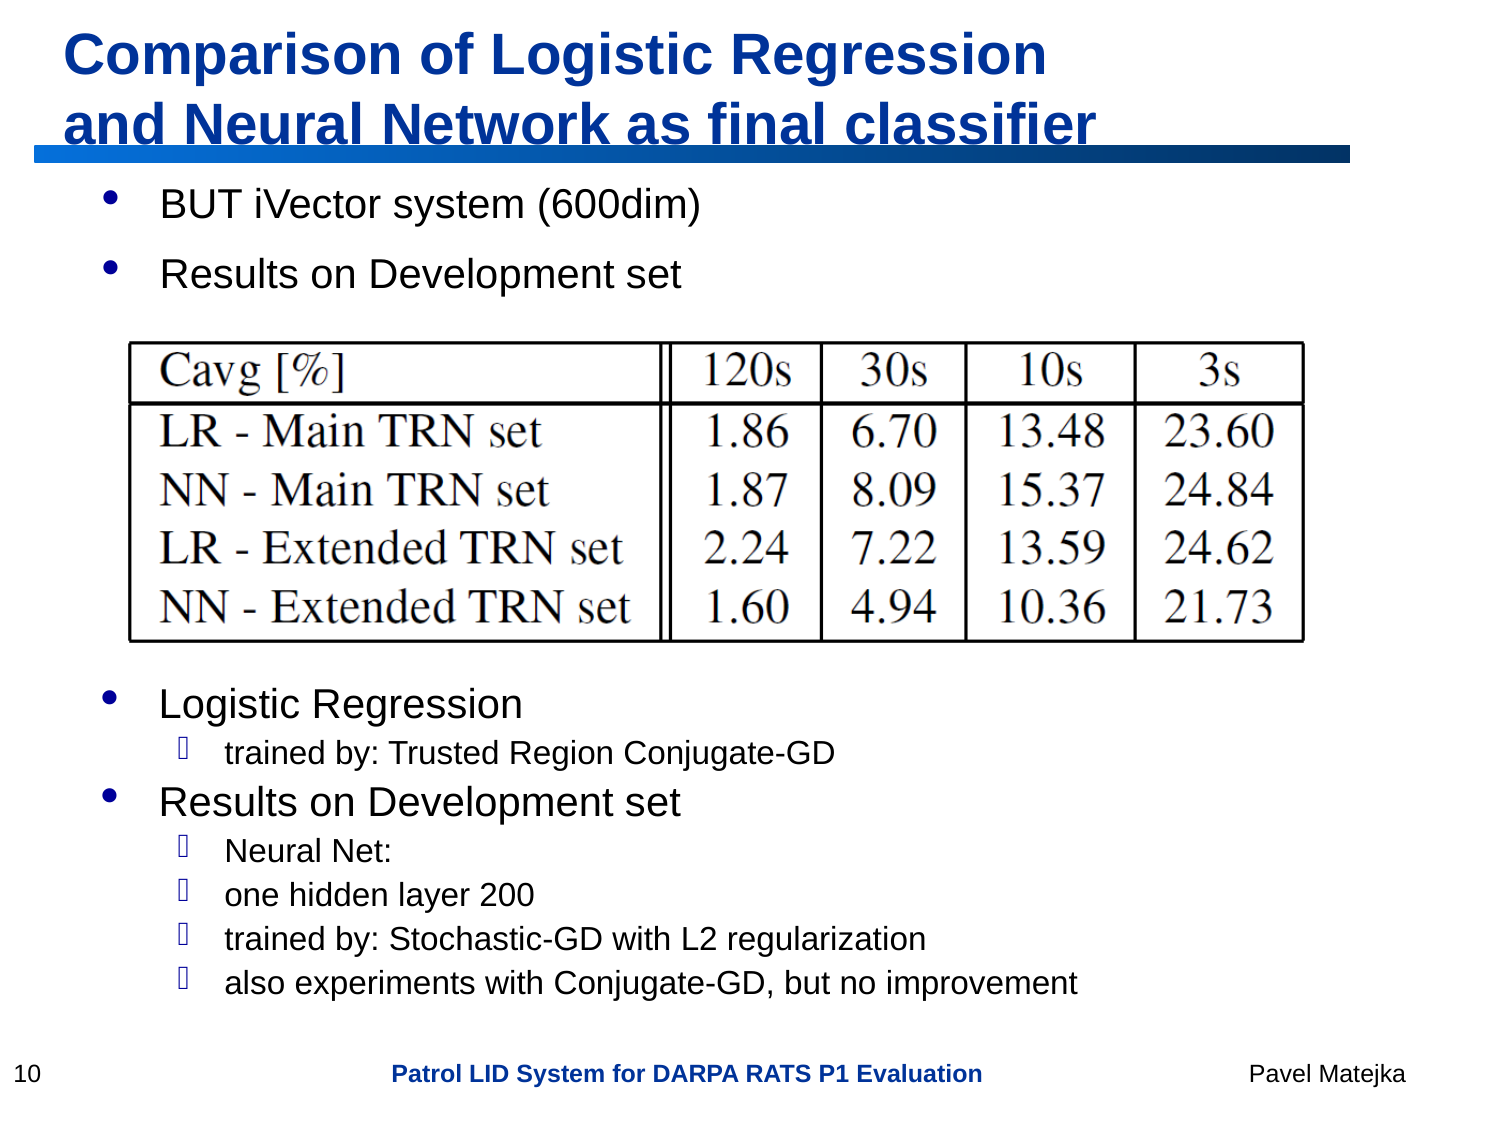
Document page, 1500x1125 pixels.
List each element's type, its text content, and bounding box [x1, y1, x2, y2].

text_box Comparison of Logistic Regression and Neural Network as final classifier [48, 43, 1175, 129]
picture [124, 337, 1307, 645]
text_box BUT iVector system (600dim) Results on Development set [88, 174, 1353, 313]
text_box Logistic Regression trained by: Trusted Region Conjugate-GD Results on Development set Neural Net: one hidden layer 200 trained by: Stochastic-GD with L2 regularization also experiments with Conjugate-GD, but no improvement [87, 674, 1363, 1050]
